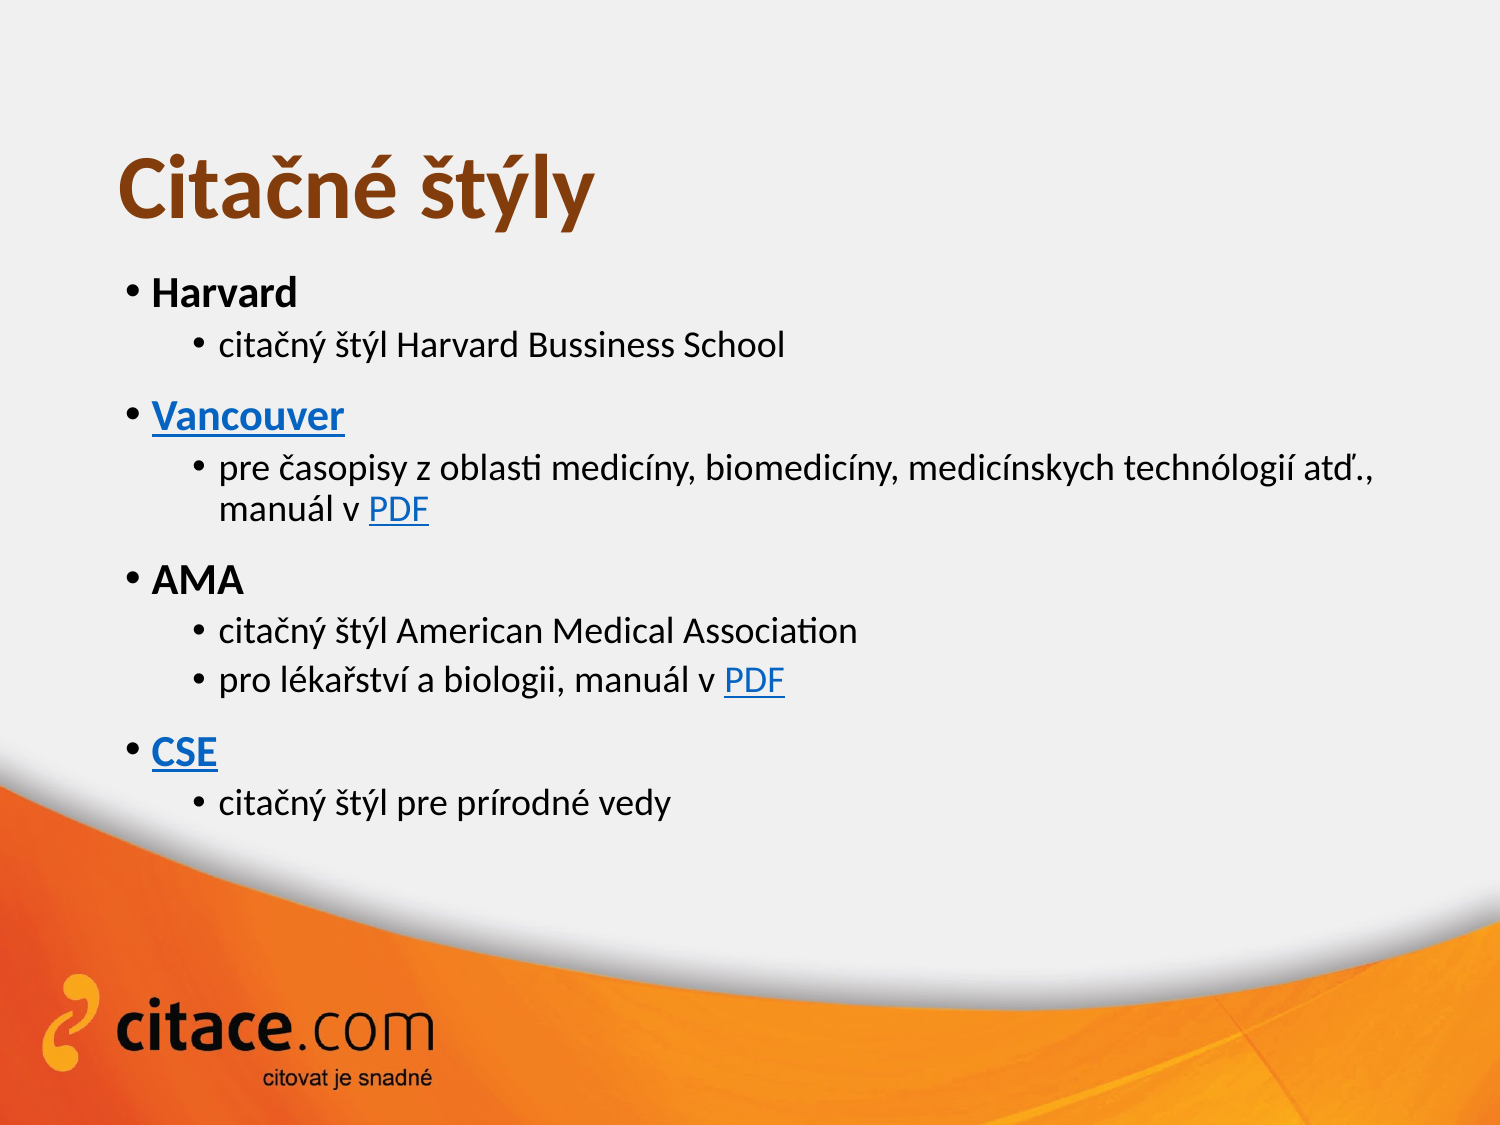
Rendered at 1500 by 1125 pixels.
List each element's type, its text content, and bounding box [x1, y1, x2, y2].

picture [0, 0, 1500, 1125]
list Harvard citačný štýl Harvard Bussiness School Vancouver pre časopisy z oblasti medicíny, biomedicíny, medicínskych technólogií atď., manuál v PDF AMA citačný štýl American Medical Association pro lékařství a biologii, manuál v PDF CSE citačný štýl pre prírodné vedy [103, 243, 1397, 840]
title Citačné štýly [103, 107, 1397, 243]
